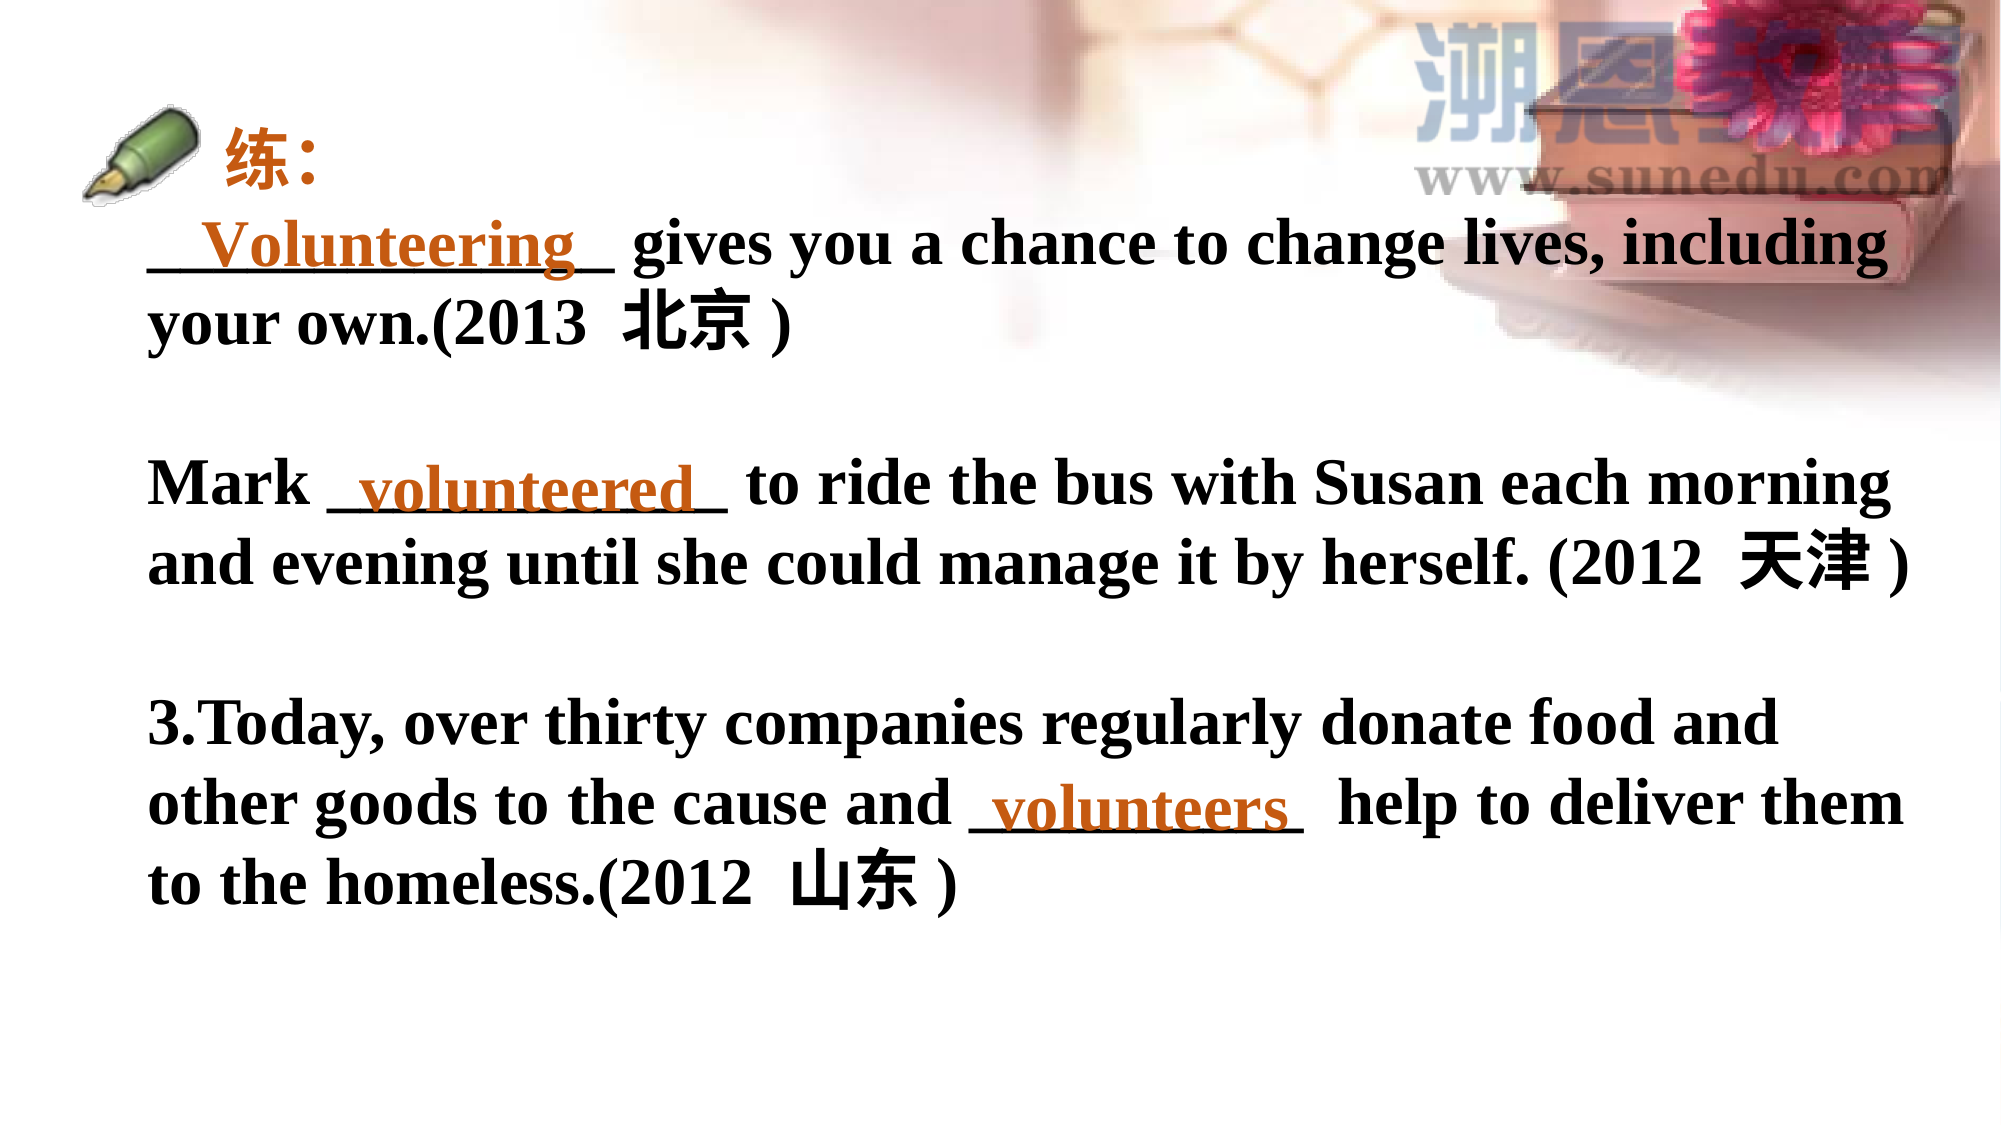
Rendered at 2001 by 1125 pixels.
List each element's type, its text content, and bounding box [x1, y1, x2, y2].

text_box Volunteering [187, 192, 592, 288]
text_box 练： ______________ gives you a chance to change lives, including your own.(2013 北京) Mark ____________ to ride the bus with Susan each morning and evening until she could manage it by herself. (2012 天津) 3.Today, over thirty companies regularly donate food and other goods to the cause and __________ help to deliver them to the homeless.(2012 山东) [132, 110, 1941, 925]
text_box volunteered [344, 437, 711, 532]
text_box volunteers [977, 755, 1304, 851]
picture [0, 0, 2001, 1125]
